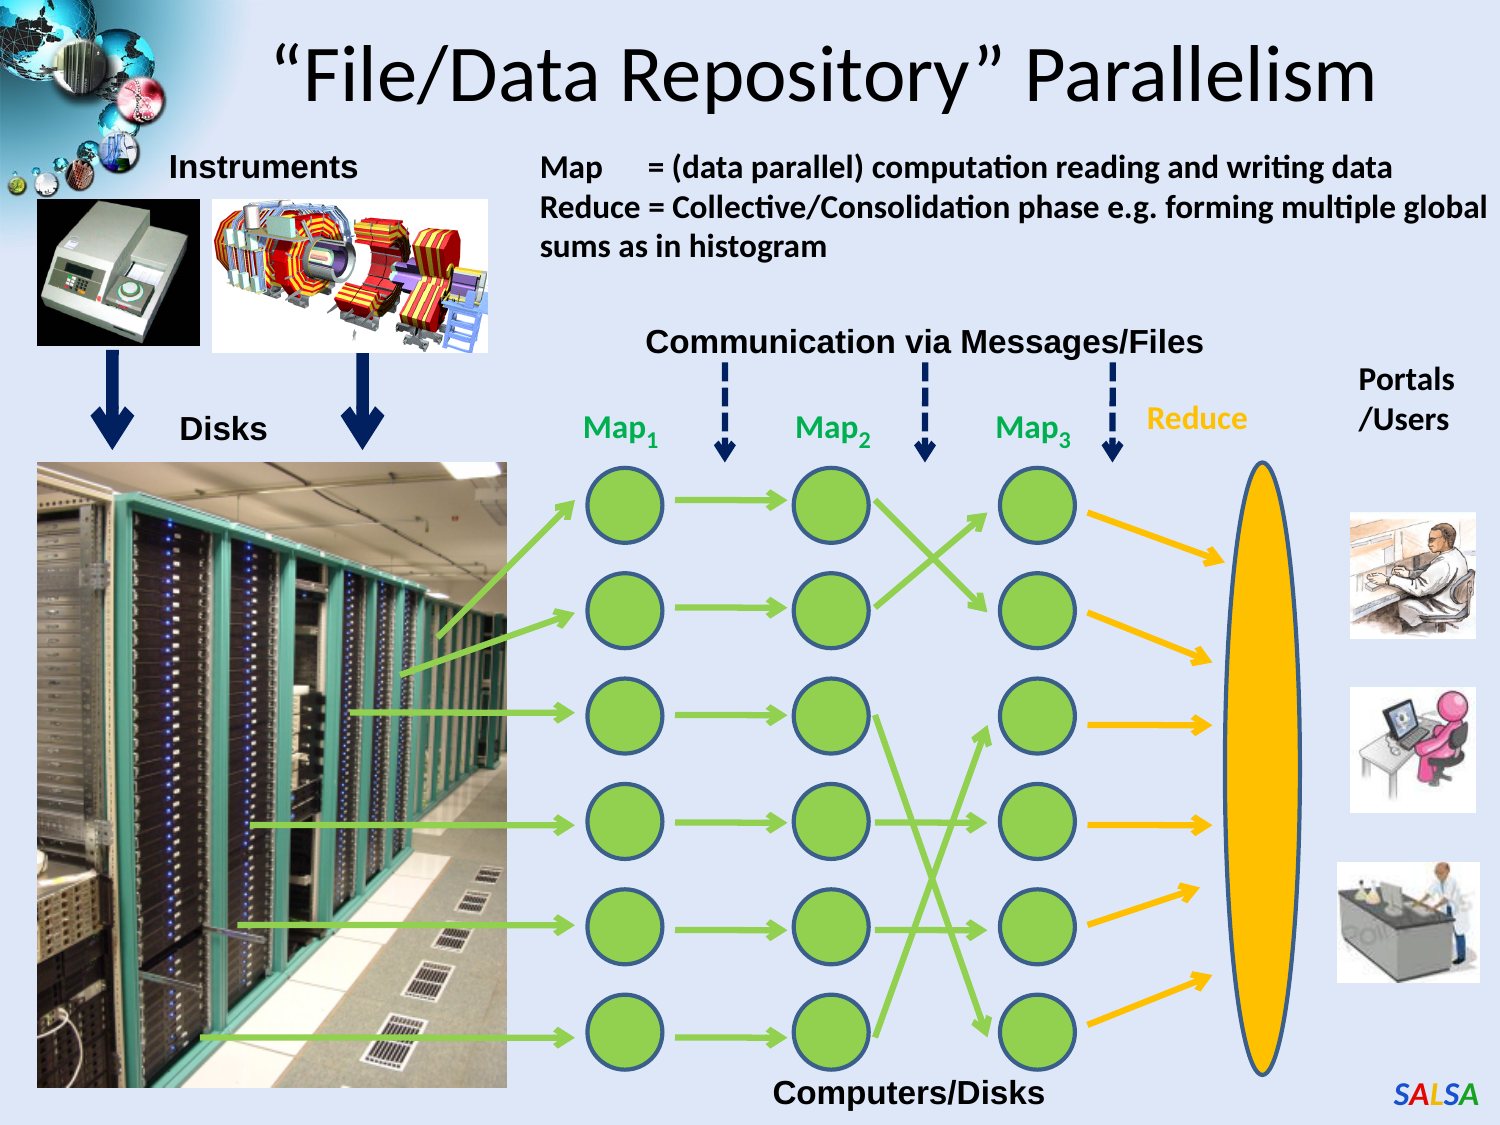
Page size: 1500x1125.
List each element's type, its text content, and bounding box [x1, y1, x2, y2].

text_box Communication via Messages/Files [630, 312, 1220, 368]
picture [1349, 687, 1476, 813]
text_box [1087, 974, 1213, 1026]
text_box Map1 [568, 389, 674, 460]
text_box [874, 499, 988, 613]
picture [1337, 862, 1480, 984]
picture [0, 0, 488, 354]
text_box Map3 [980, 389, 1086, 460]
title “File/Data Repository” Parallelism [150, 12, 1500, 125]
text_box Portals /Users [1344, 349, 1471, 445]
text_box Computers/Disks [757, 1096, 1061, 1119]
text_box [1087, 512, 1226, 563]
text_box Disks [164, 399, 284, 455]
text_box Map2 [780, 389, 886, 460]
text_box Reduce [1132, 389, 1264, 444]
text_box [37, 199, 211, 351]
text_box Instruments [154, 137, 374, 193]
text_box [1087, 887, 1201, 926]
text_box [769, 819, 1093, 933]
text_box Map = (data parallel) computation reading and writing data Reduce = Collective/Consolidation phase e.g. forming multiple global sums as in histogram [525, 137, 1500, 272]
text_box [674, 499, 788, 1038]
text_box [37, 462, 1301, 1088]
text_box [1087, 612, 1213, 663]
picture [1349, 512, 1476, 640]
